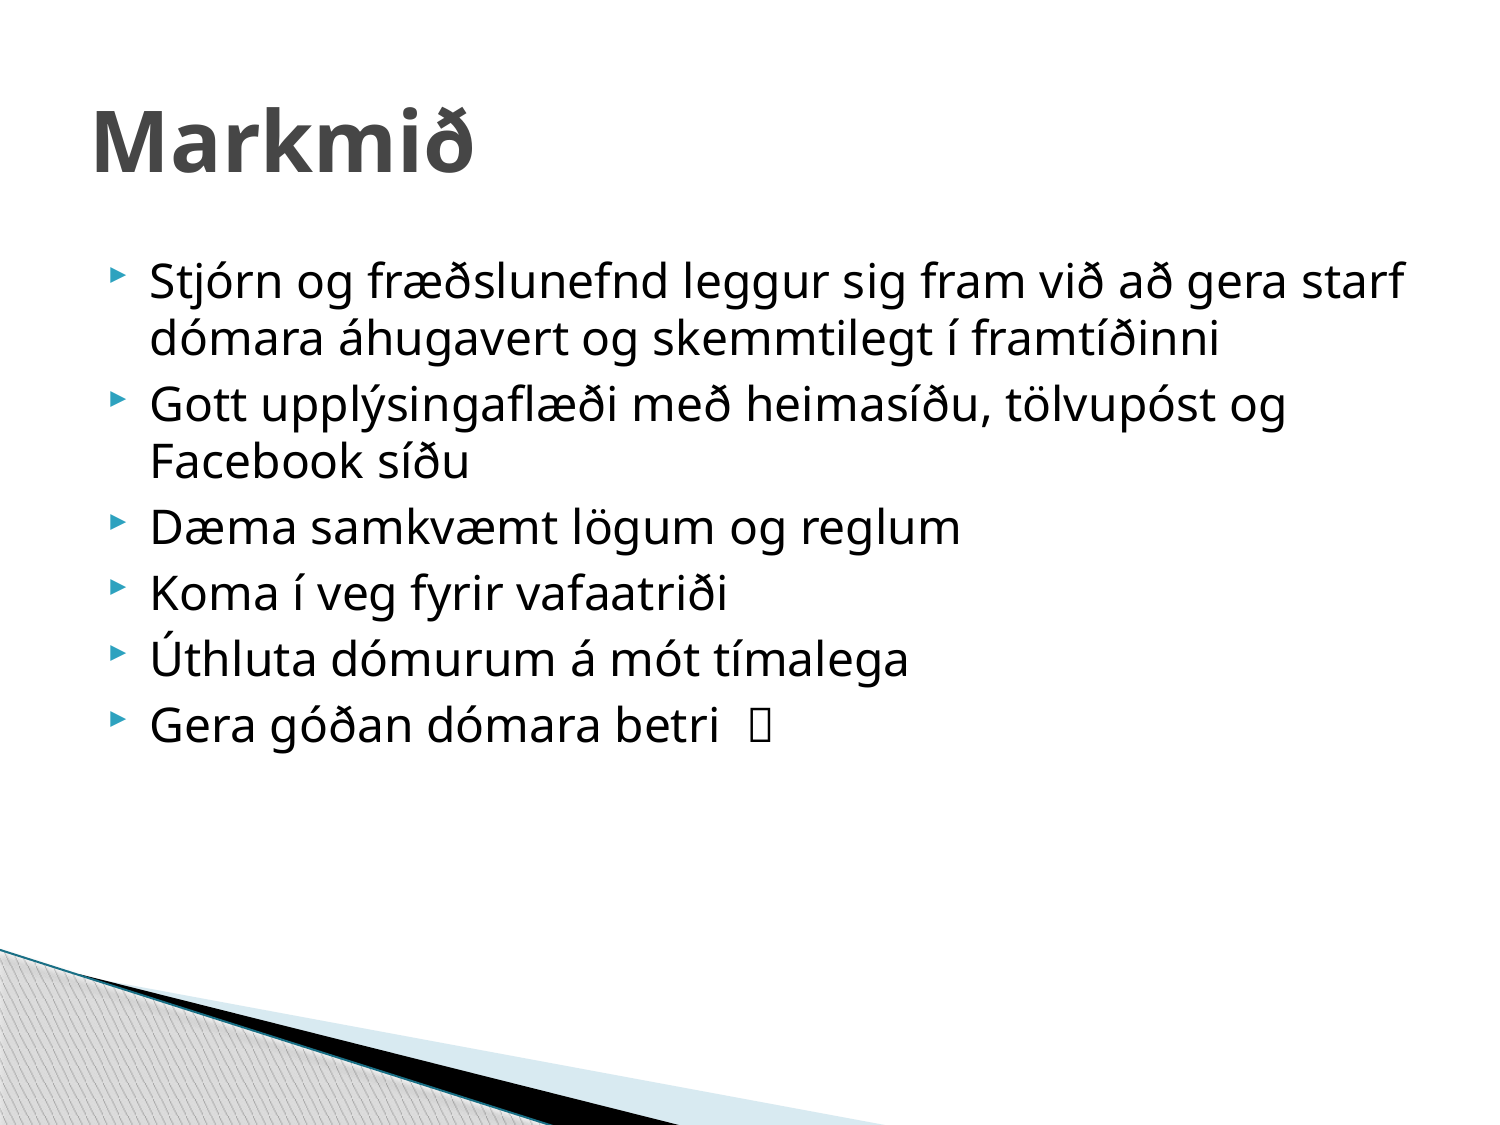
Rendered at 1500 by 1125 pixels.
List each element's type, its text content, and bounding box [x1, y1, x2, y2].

list Stjórn og fræðslunefnd leggur sig fram við að gera starf dómara áhugavert og skemmtilegt í framtíðinni Gott upplýsingaflæði með heimasíðu, tölvupóst og Facebook síðu Dæma samkvæmt lögum og reglum Koma í veg fyrir vafaatriði Úthluta dómurum á mót tímalega Gera góðan dómara betri  [75, 243, 1425, 986]
title Markmið [75, 45, 1425, 233]
